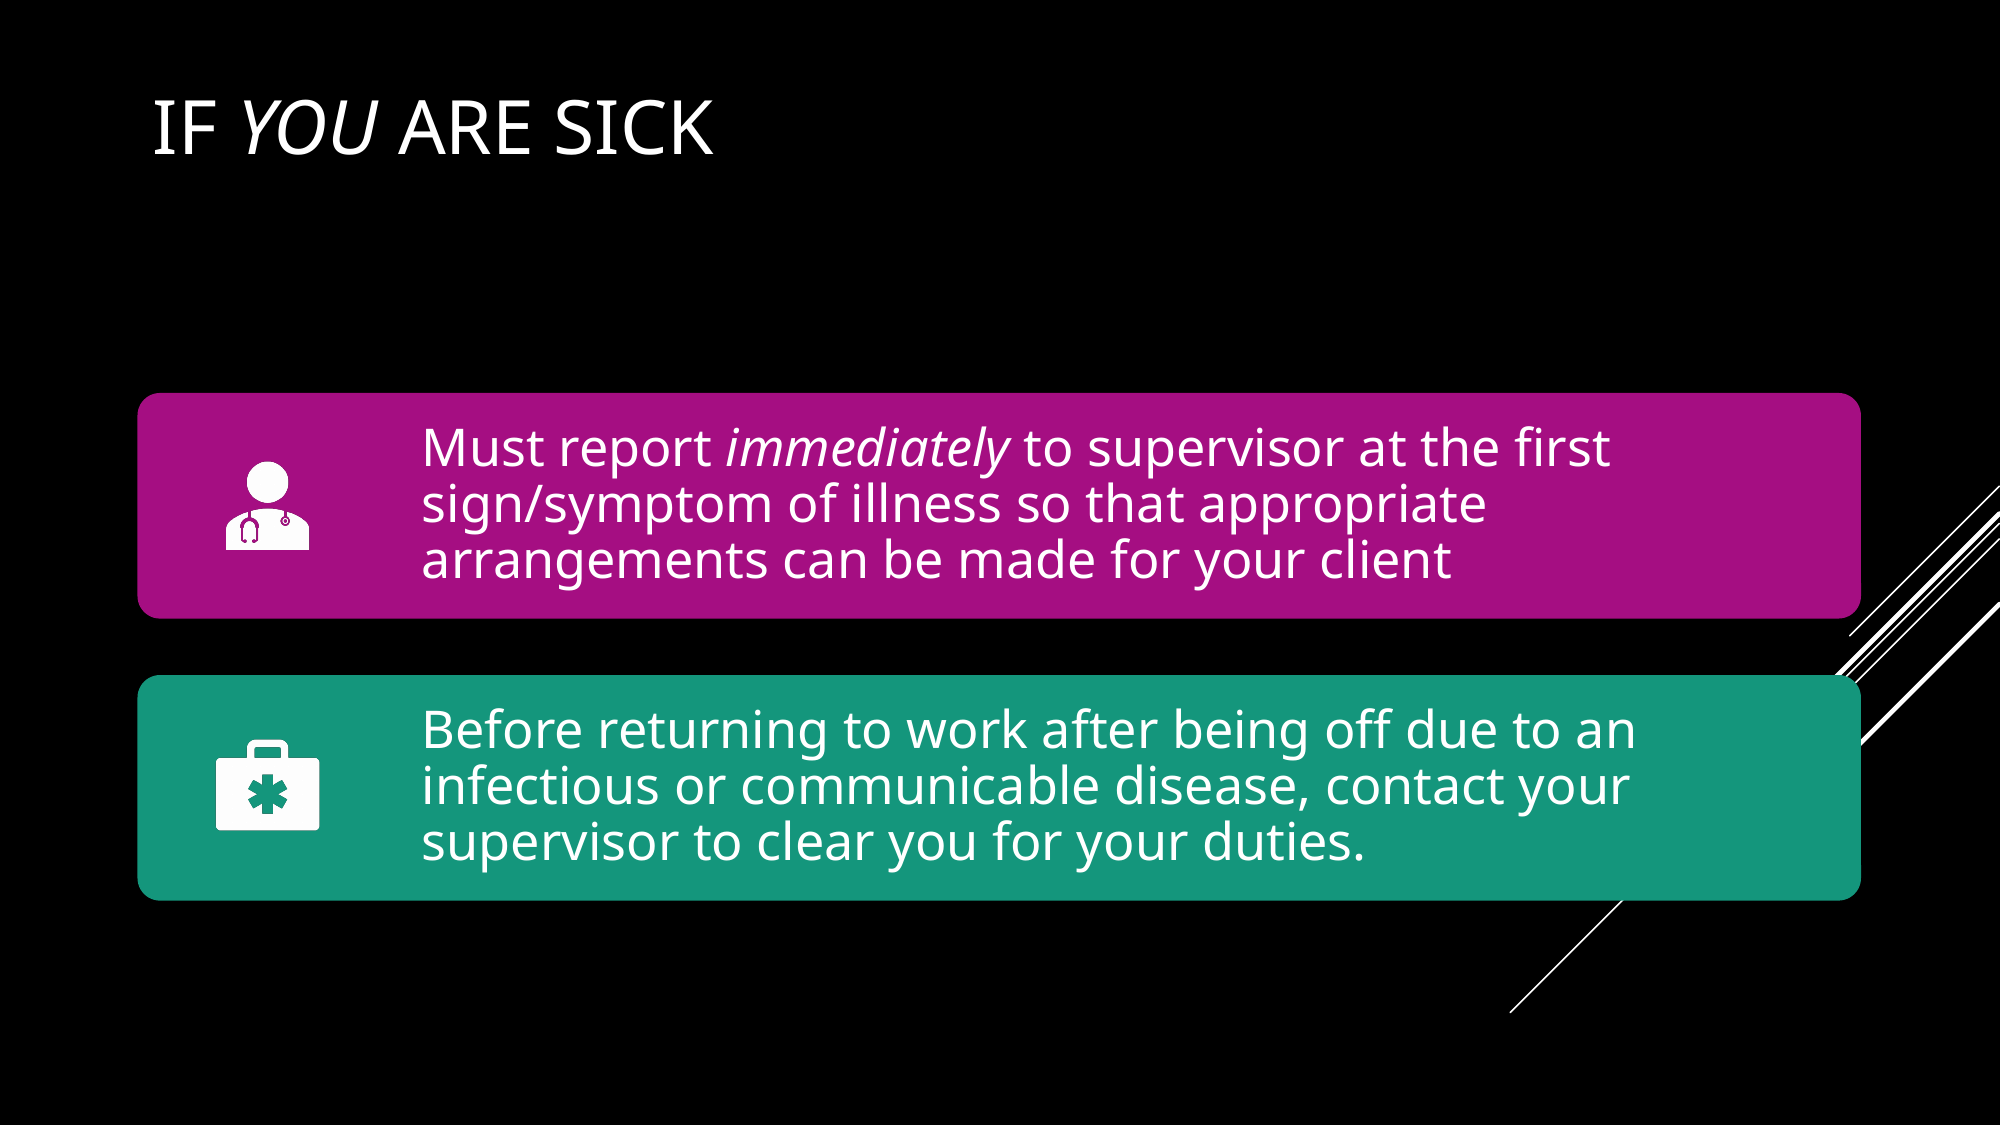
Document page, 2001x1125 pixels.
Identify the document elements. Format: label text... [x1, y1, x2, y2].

title If you are sick [138, 41, 1862, 207]
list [137, 270, 1862, 1023]
